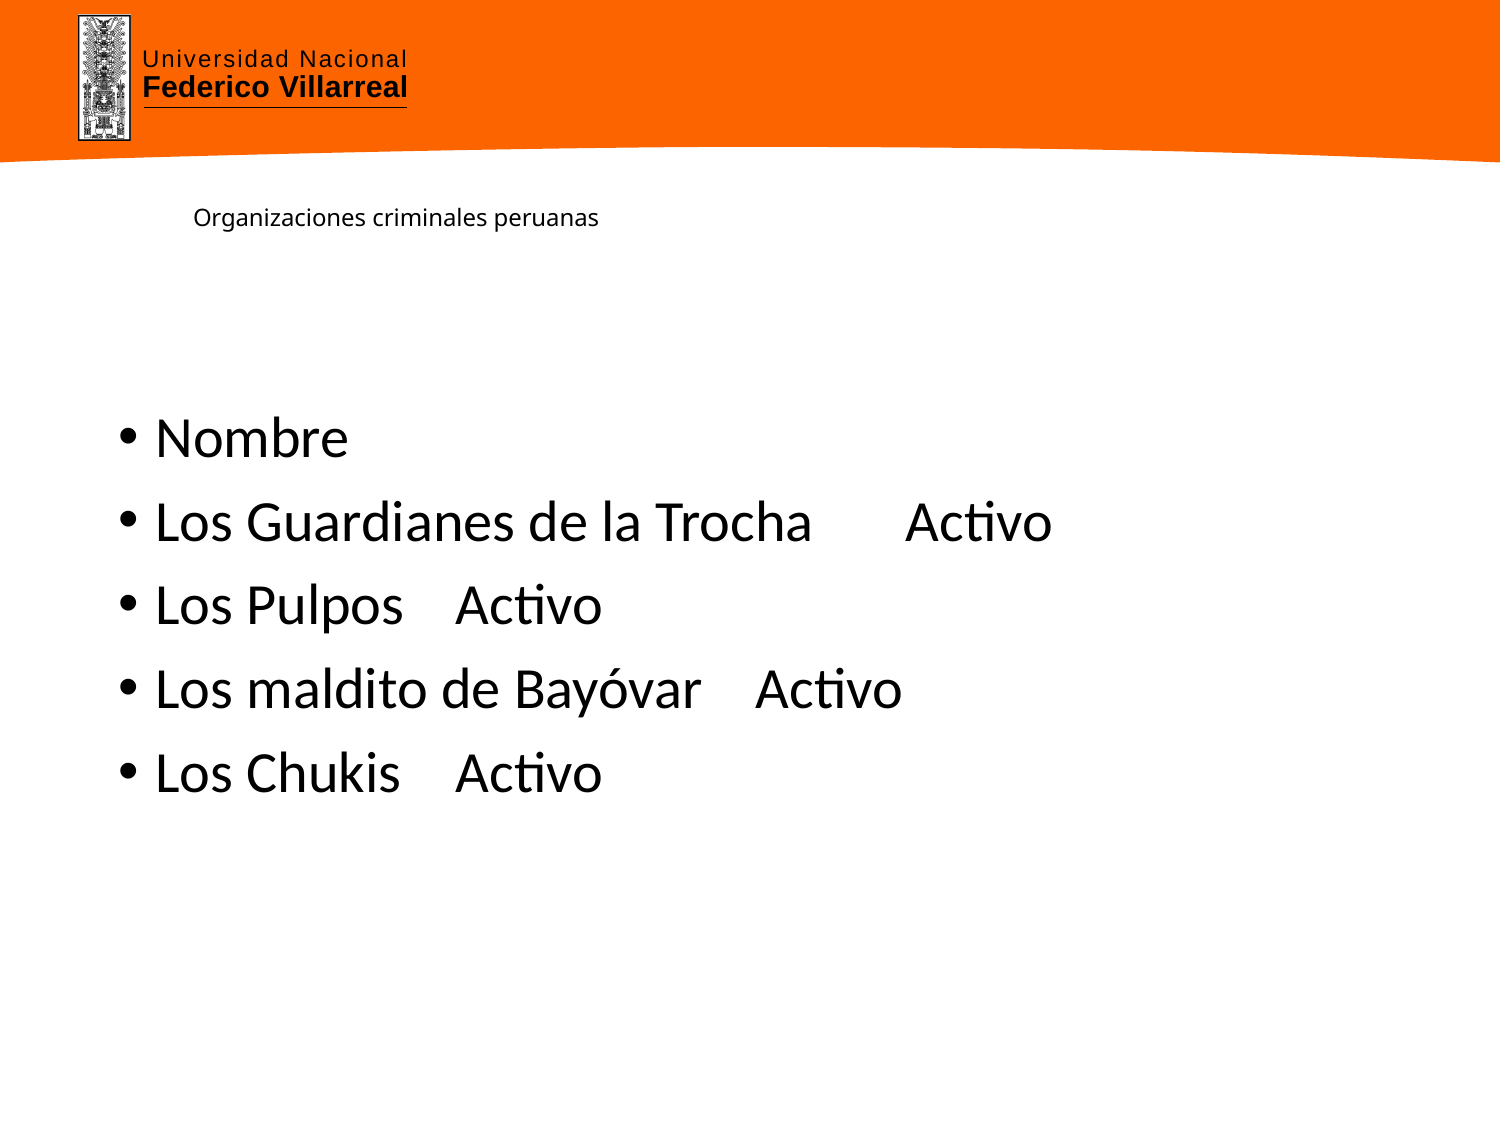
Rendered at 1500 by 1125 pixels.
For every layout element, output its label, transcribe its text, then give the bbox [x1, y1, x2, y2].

picture [78, 14, 131, 141]
title Organizaciones criminales peruanas [103, 172, 1397, 280]
list Nombre Los Guardianes de la Trocha Activo Los Pulpos Activo Los maldito de Bayóvar Activo Los Chukis Activo [103, 399, 1397, 1114]
